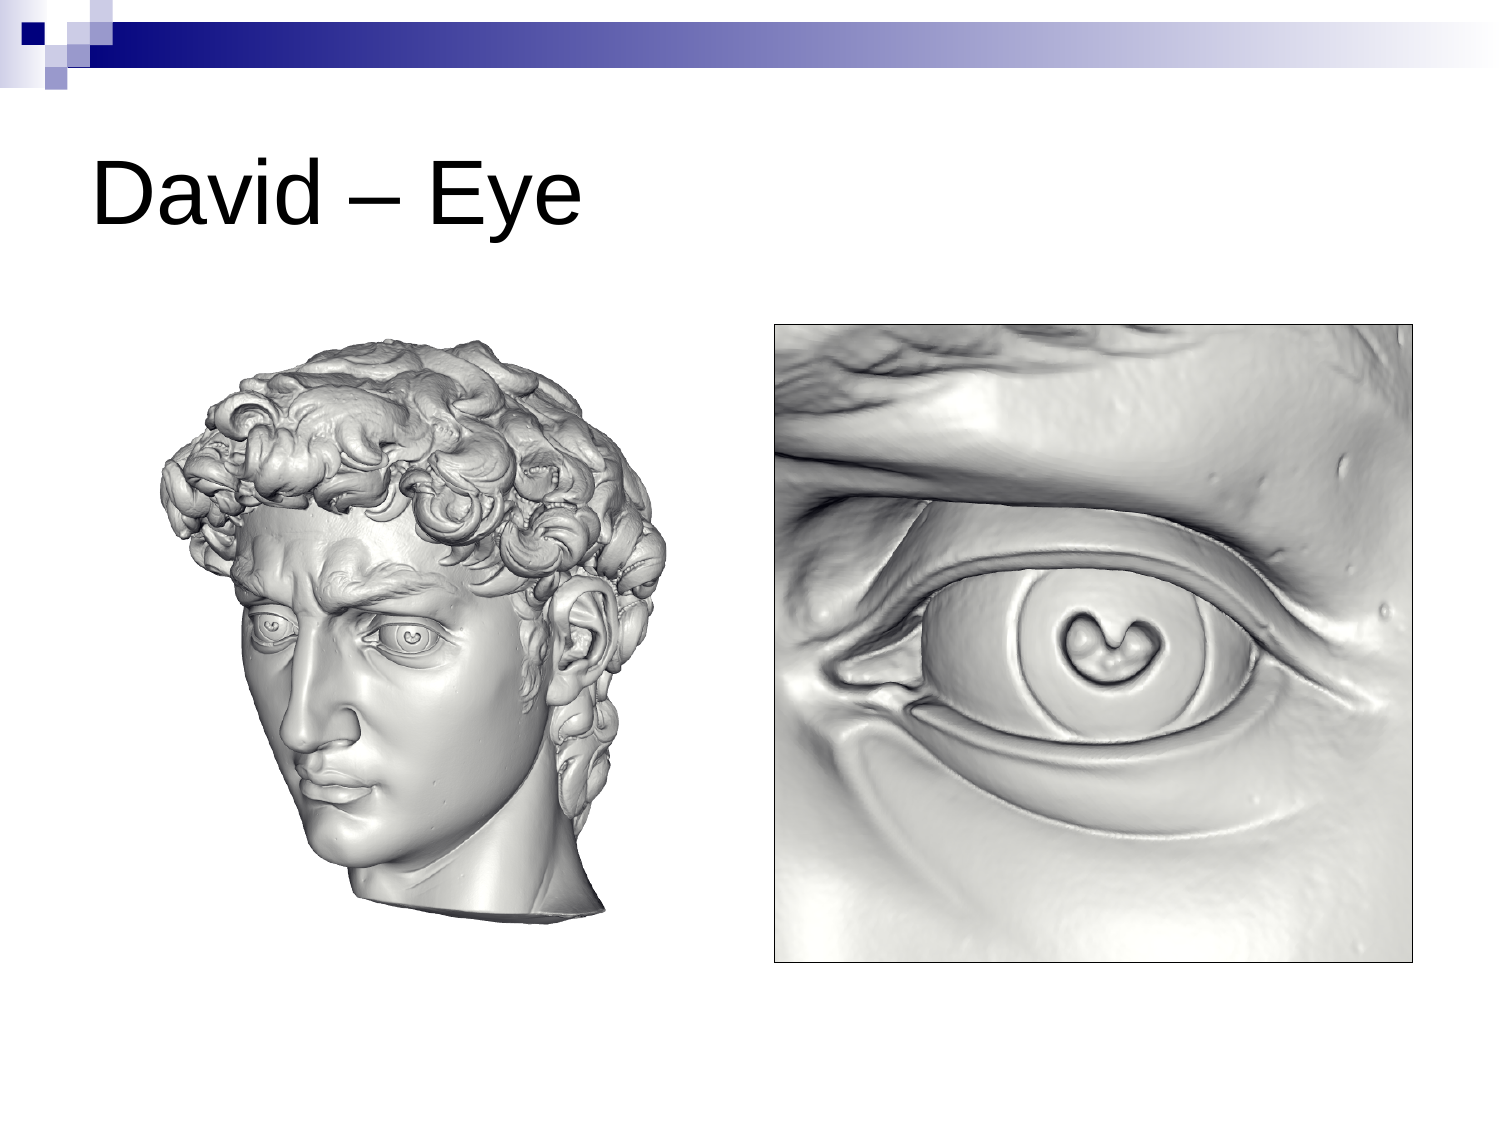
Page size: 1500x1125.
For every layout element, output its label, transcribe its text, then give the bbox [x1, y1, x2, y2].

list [774, 324, 1413, 963]
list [87, 324, 726, 963]
title David – Eye [75, 75, 1425, 300]
